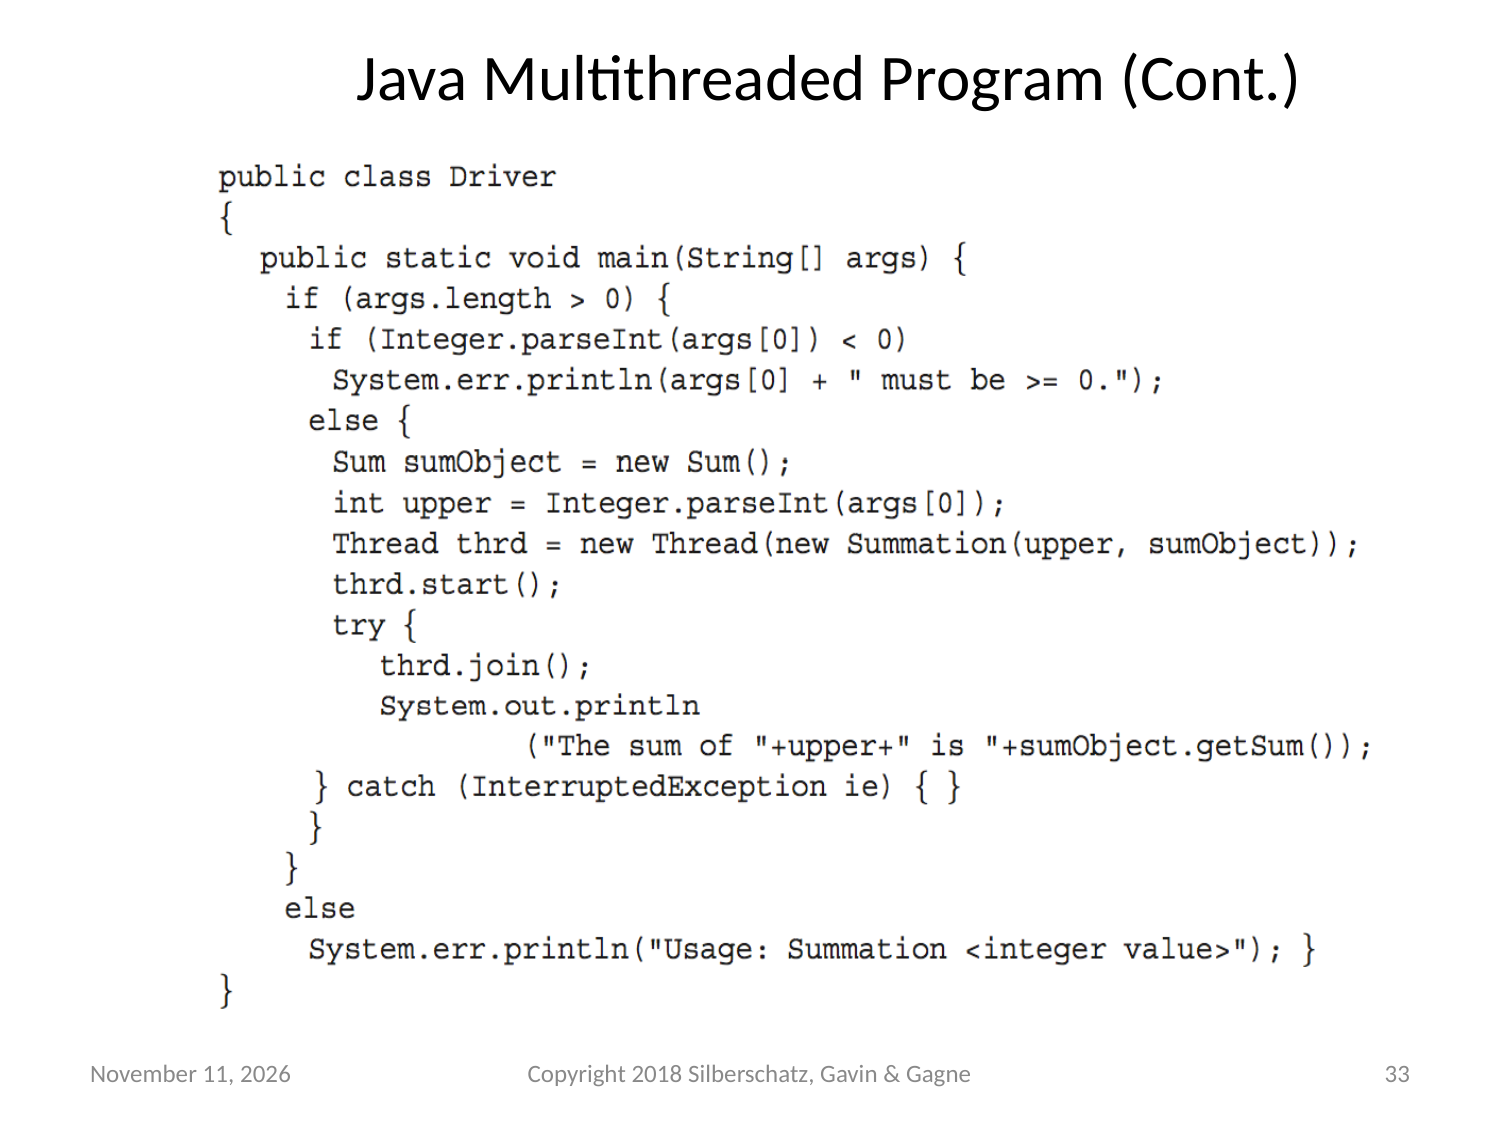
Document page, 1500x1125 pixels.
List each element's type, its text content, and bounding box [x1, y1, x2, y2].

footer Copyright 2018 Silberschatz, Gavin & Gagne [512, 1042, 988, 1103]
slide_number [75, 1042, 425, 1103]
slide_number 33 [1074, 1042, 1425, 1103]
title Java Multithreaded Program (Cont.) [196, 26, 1463, 122]
picture [194, 142, 1418, 1022]
